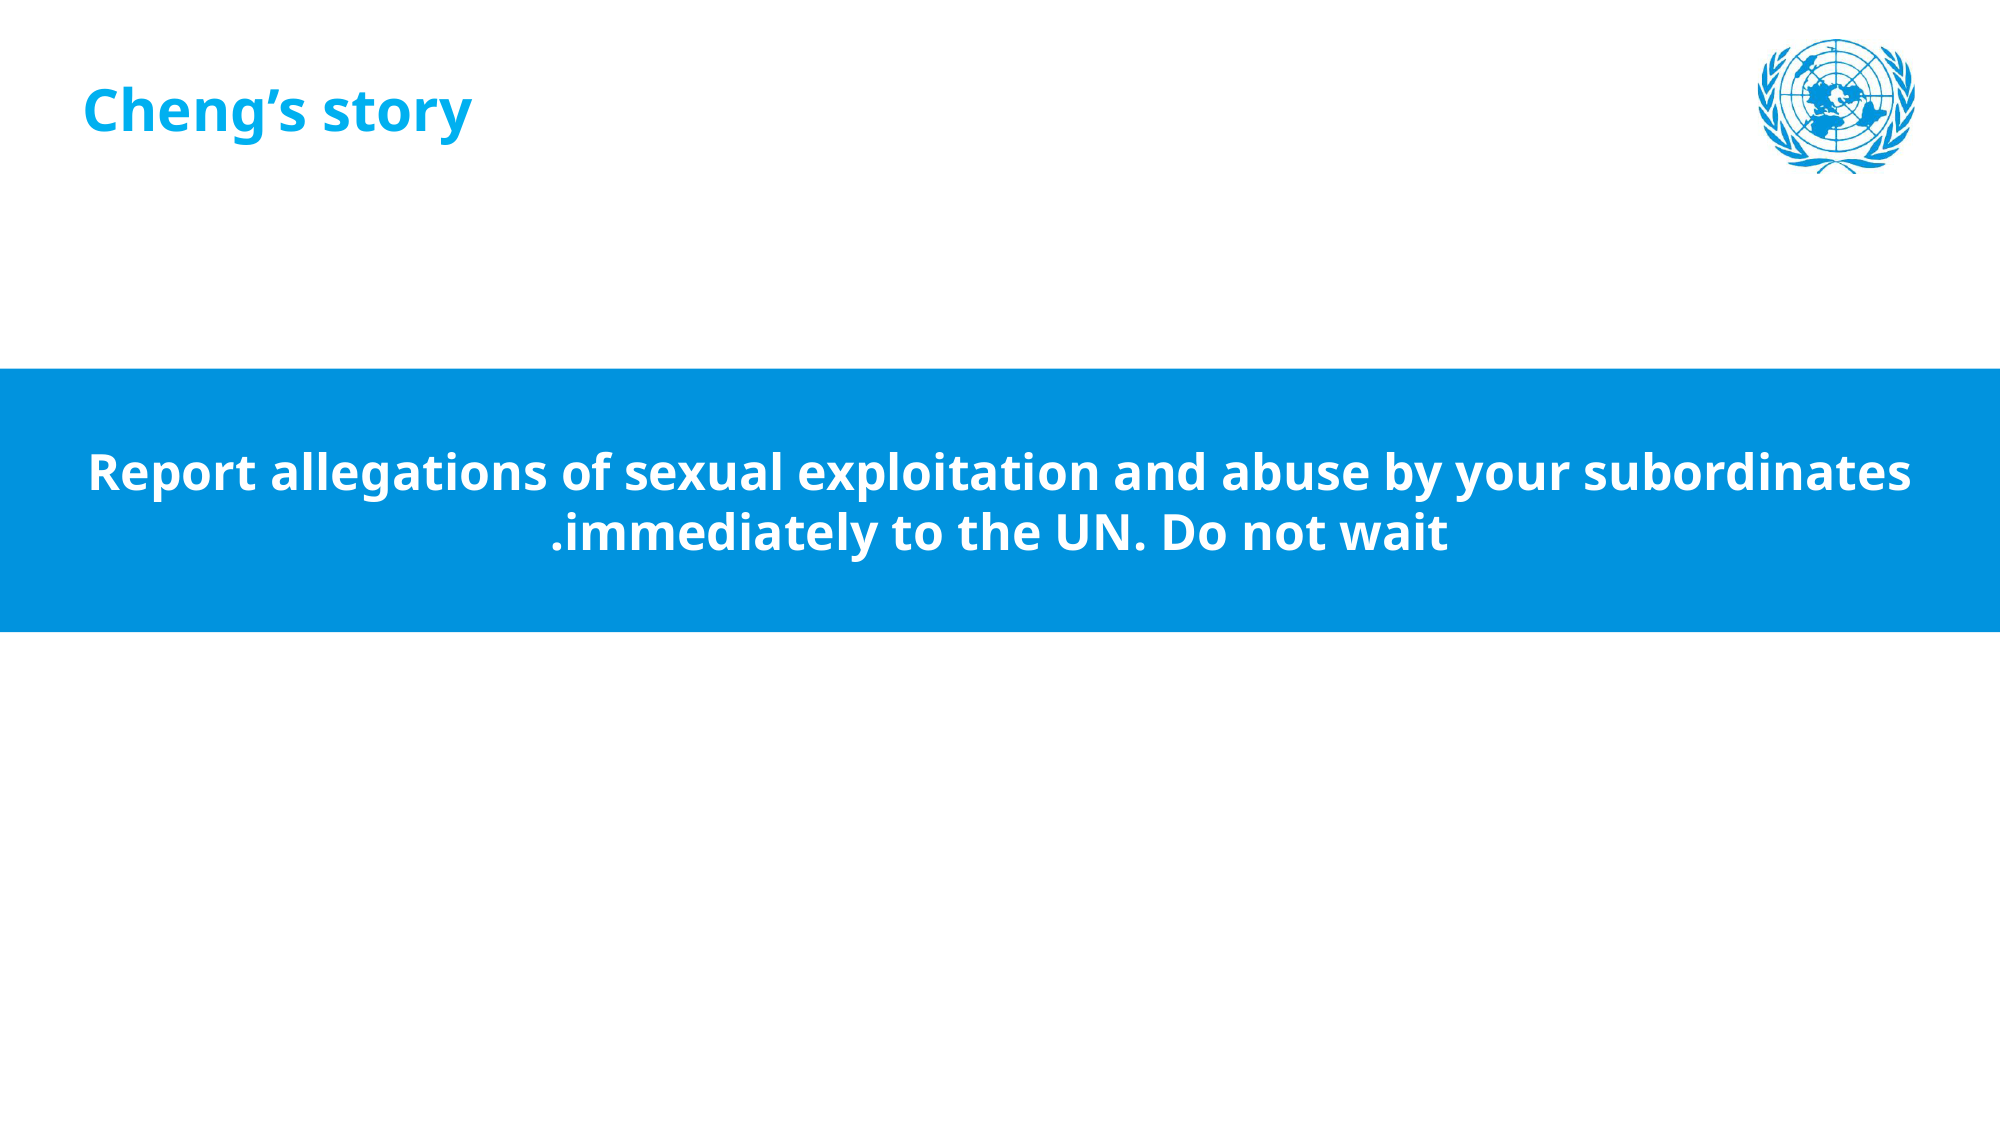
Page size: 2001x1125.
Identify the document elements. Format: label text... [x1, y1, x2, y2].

text_box Report allegations of sexual exploitation and abuse by your subordinates immediately to the UN. Do not wait. [0, 368, 2000, 633]
text_box Cheng’s story [67, 65, 1068, 151]
